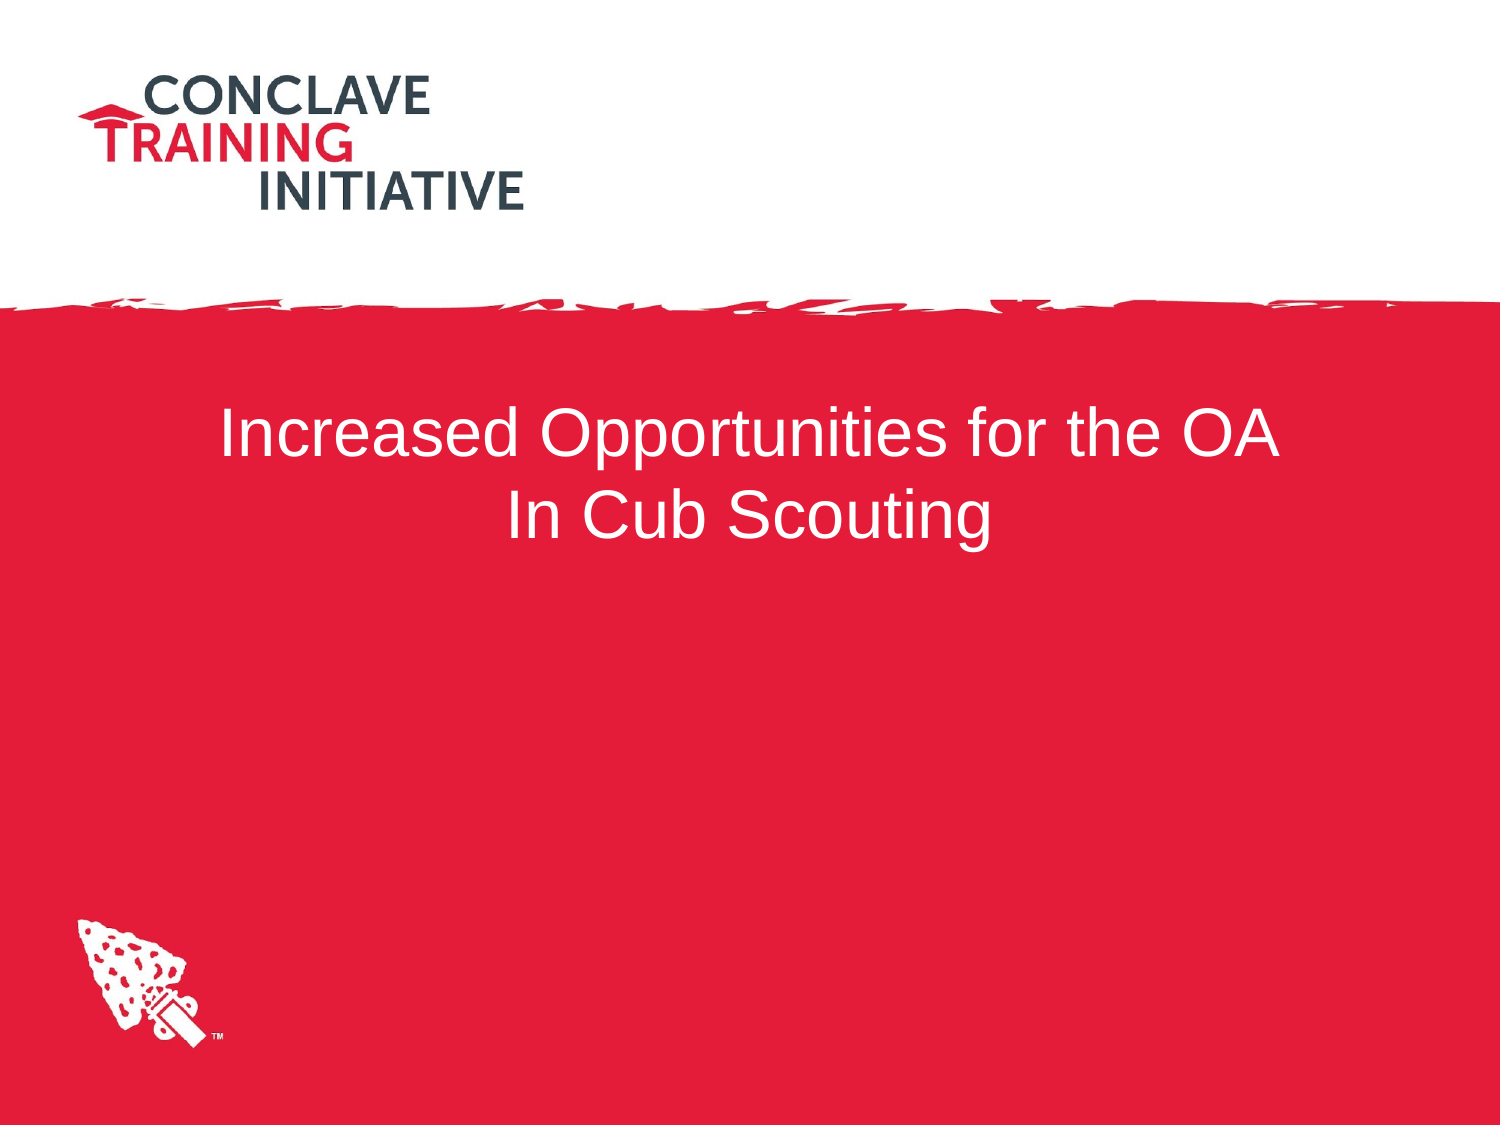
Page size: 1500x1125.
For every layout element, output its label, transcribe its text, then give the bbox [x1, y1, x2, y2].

picture [0, 0, 1500, 1125]
title Increased Opportunities for the OA In Cub Scouting [112, 349, 1388, 591]
